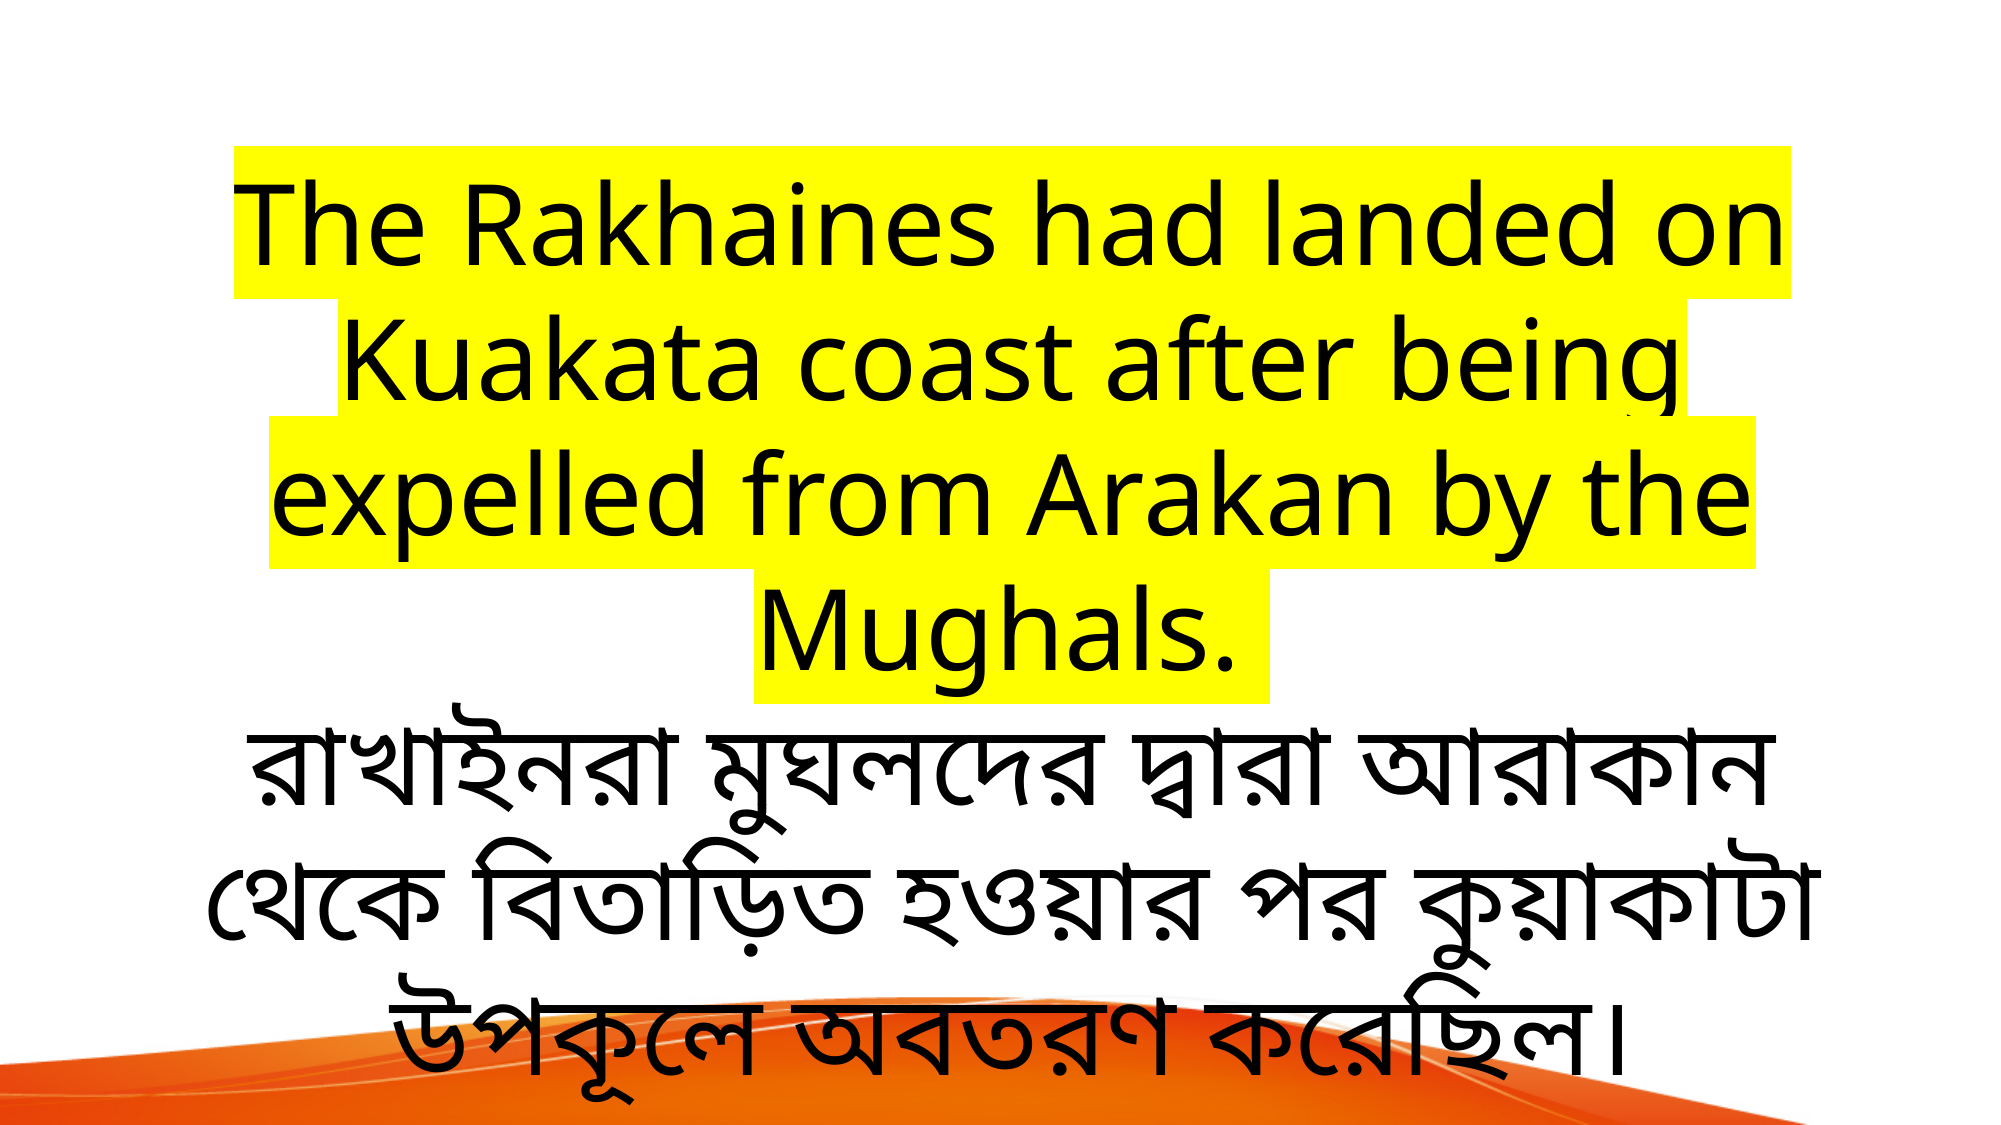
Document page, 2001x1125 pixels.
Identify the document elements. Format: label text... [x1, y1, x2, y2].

picture [0, 0, 2000, 1125]
text_box The Rakhaines had landed on Kuakata coast after being expelled from Arakan by the Mughals. রাখাইনরা মুঘলদের দ্বারা আরাকান থেকে বিতাড়িত হওয়ার পর কুয়াকাটা উপকূলে অবতরণ করেছিল। [109, 145, 1915, 1106]
